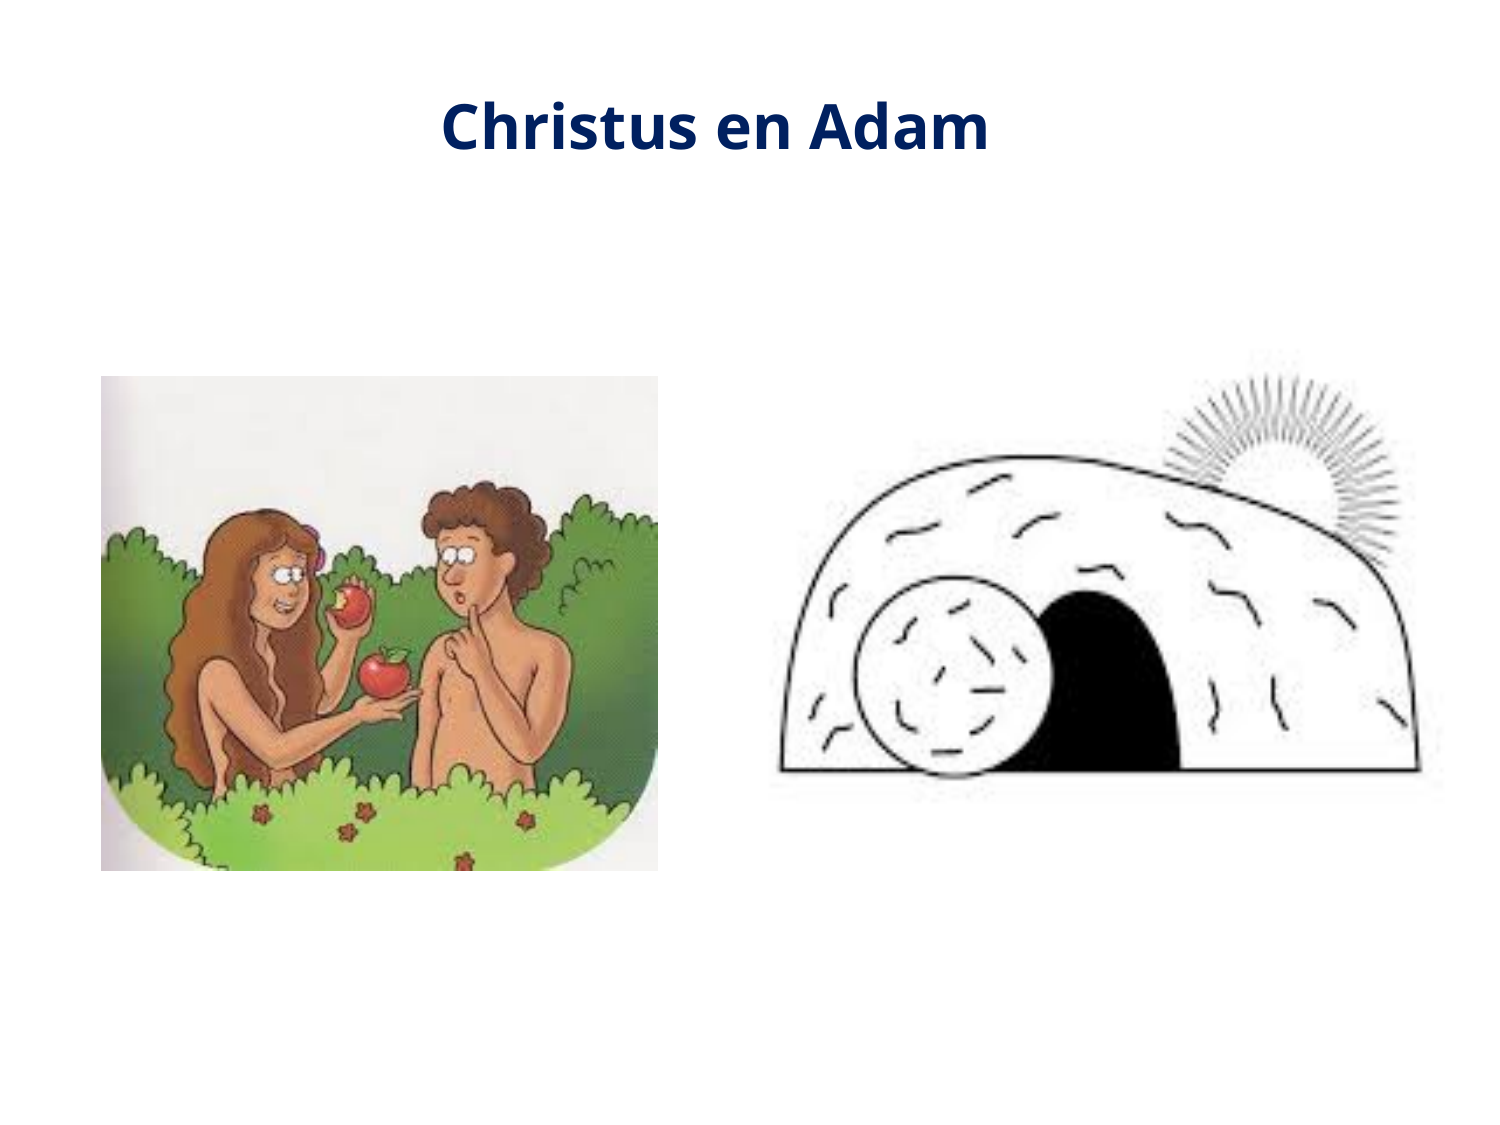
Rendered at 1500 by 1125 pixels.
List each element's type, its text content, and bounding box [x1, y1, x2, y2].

picture [101, 170, 1500, 884]
title Christus en Adam [41, 78, 1392, 171]
